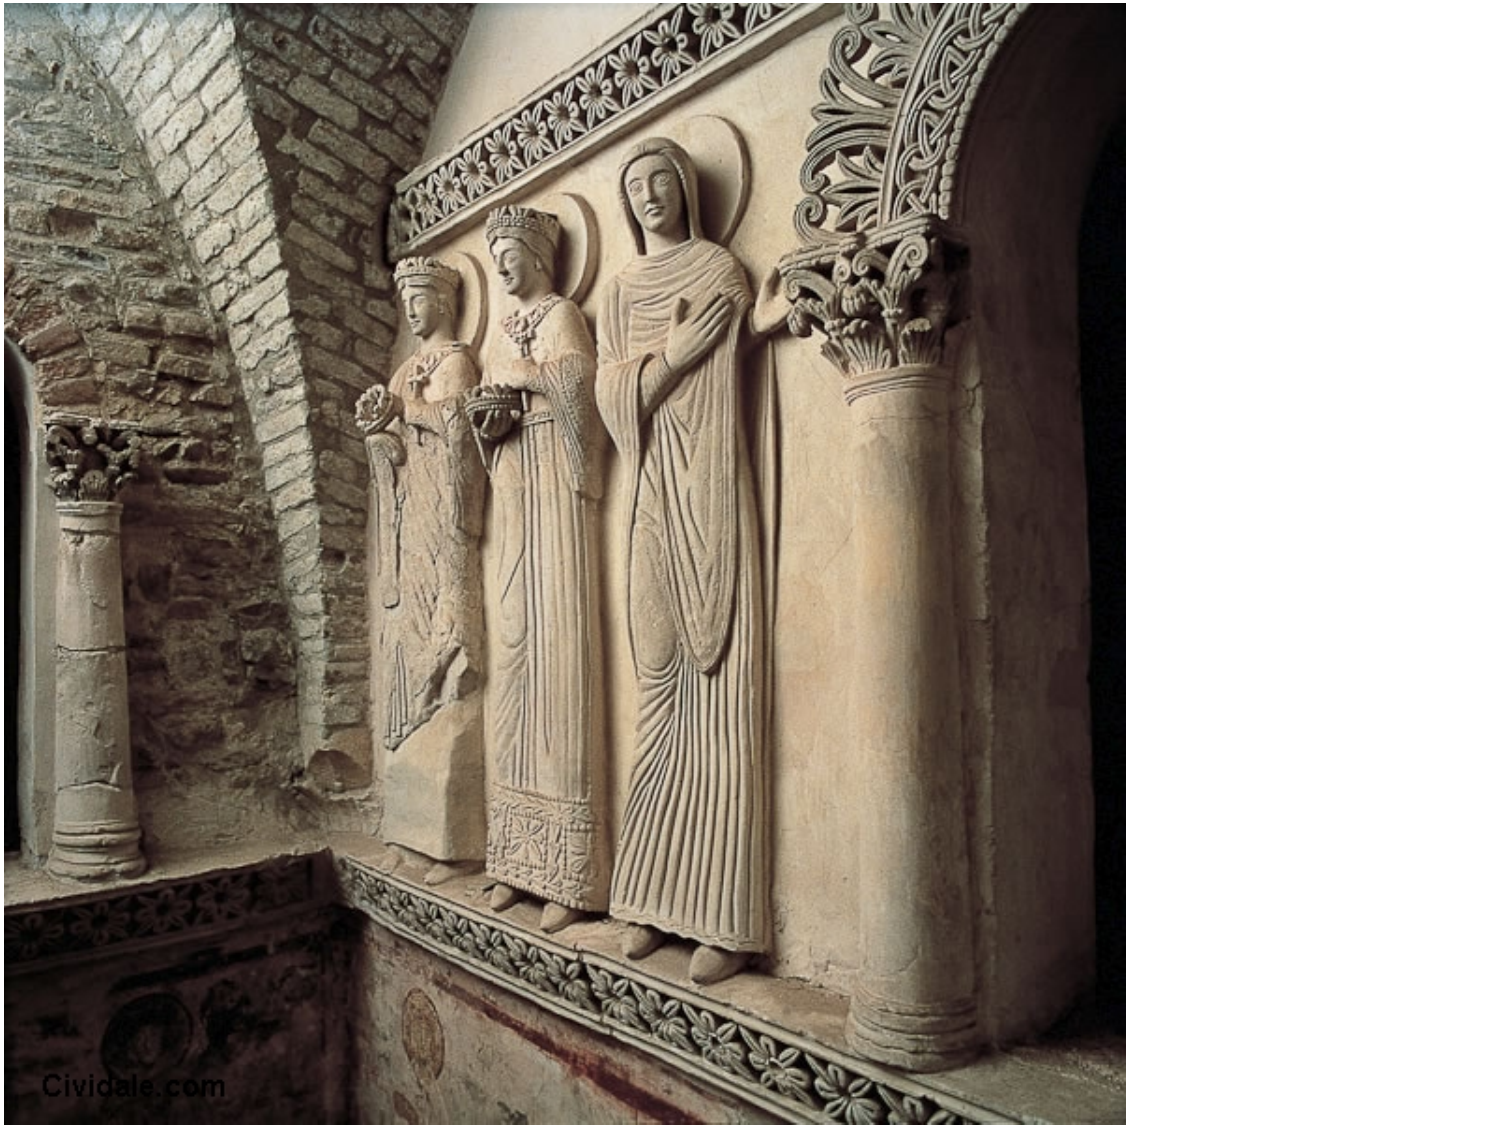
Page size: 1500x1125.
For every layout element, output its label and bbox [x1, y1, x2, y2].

picture [4, 3, 1126, 1125]
